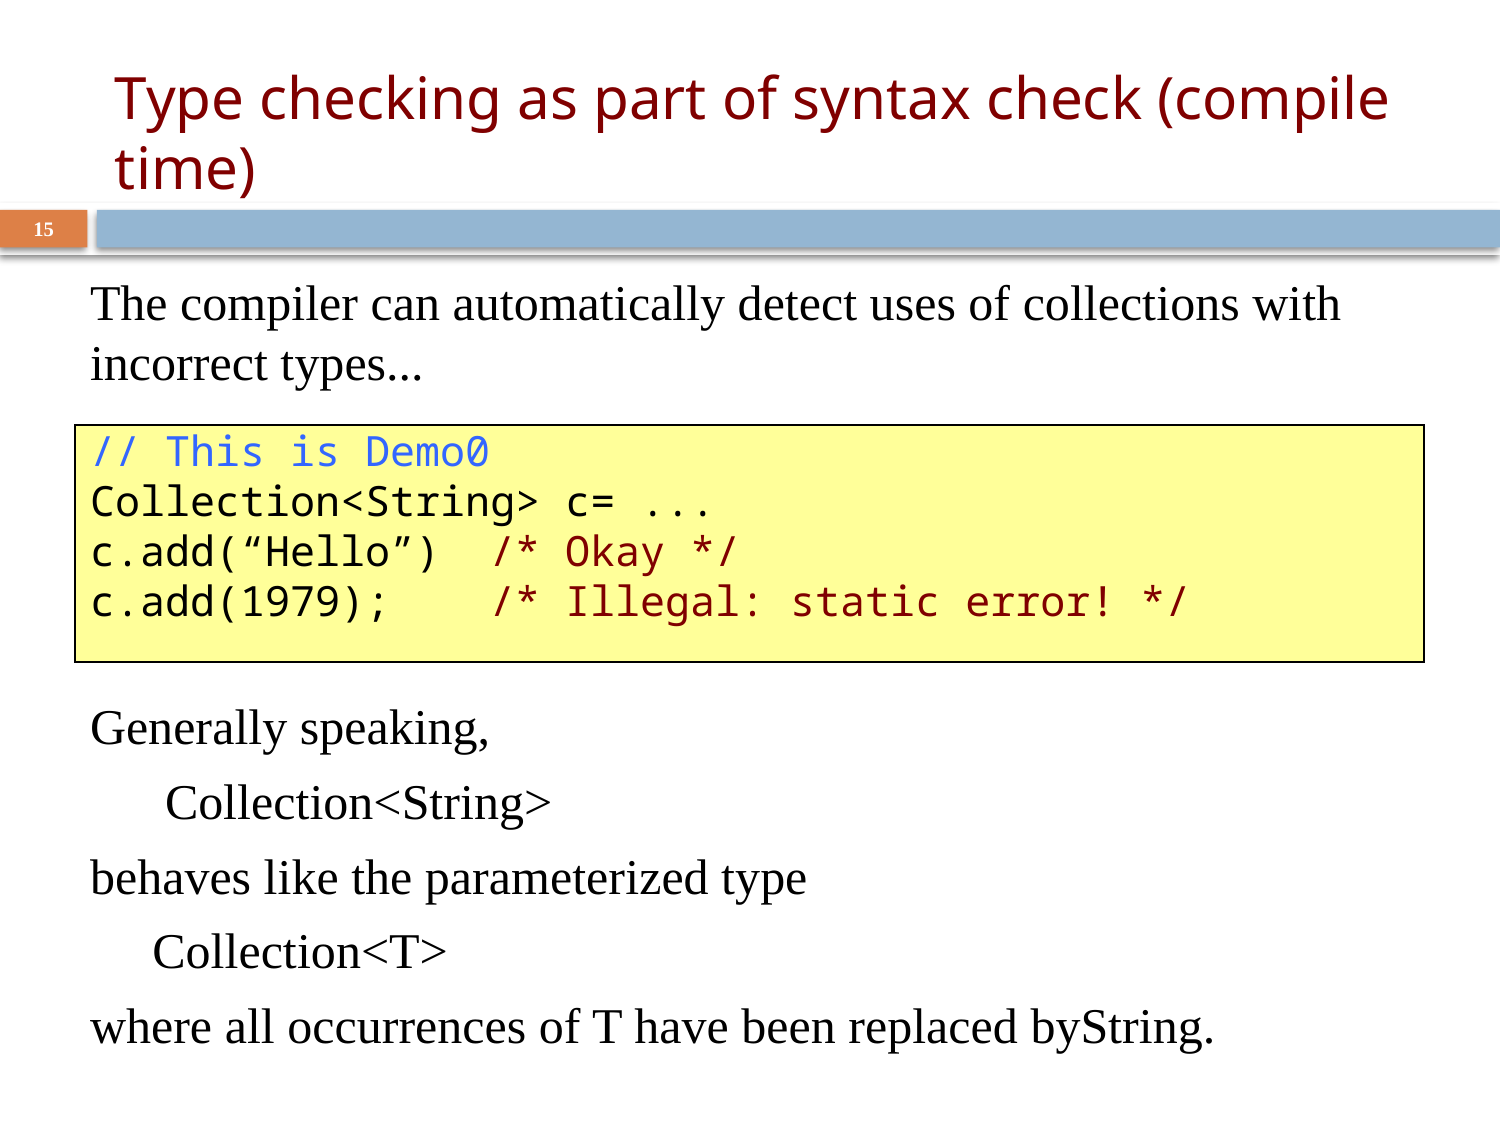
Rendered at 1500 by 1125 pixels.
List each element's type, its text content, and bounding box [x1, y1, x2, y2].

list The compiler can automatically detect uses of collections with incorrect types... [75, 262, 1413, 488]
title Type checking as part of syntax check (compile time) [99, 87, 1438, 175]
slide_number 15 [0, 208, 88, 249]
text_box // This is Demo0 Collection<String> c= ... c.add(“Hello”) /* Okay */ c.add(1979); /* Illegal: static error! */ [74, 424, 1424, 663]
text_box Generally speaking, Collection<String> behaves like the parameterized type Collection<T> where all occurrences of T have been replaced byString. [74, 687, 1413, 1075]
